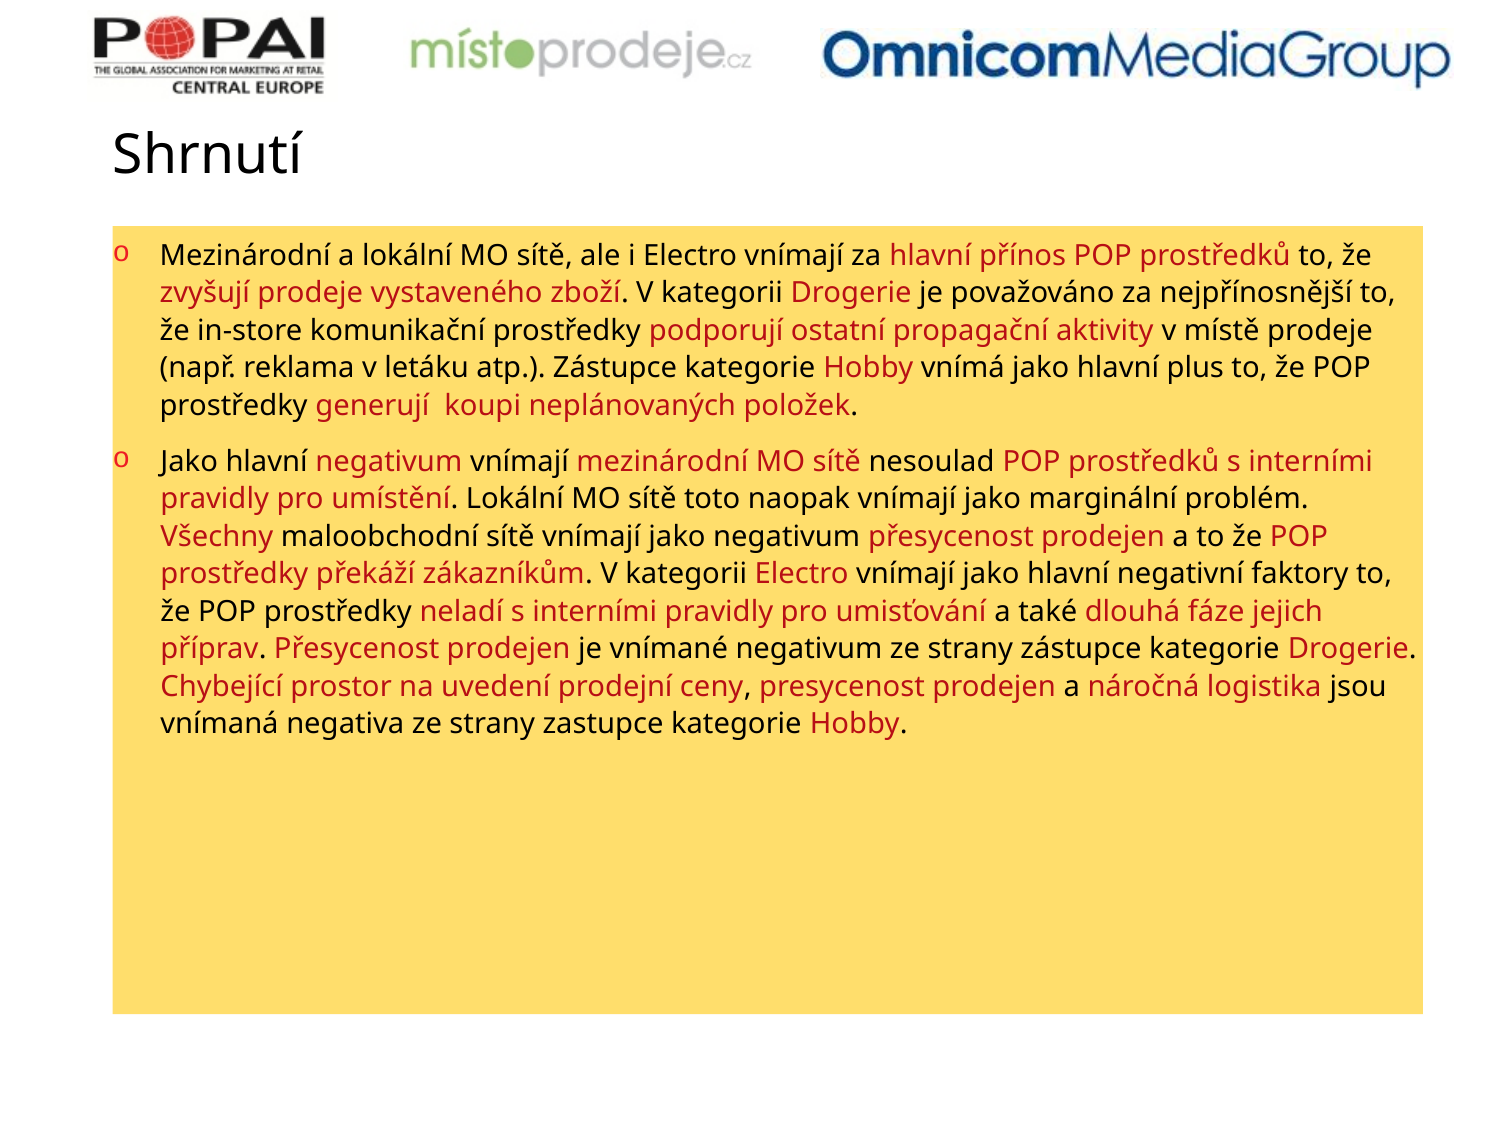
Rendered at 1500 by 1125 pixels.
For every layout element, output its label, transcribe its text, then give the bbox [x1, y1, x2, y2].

picture [87, 10, 338, 102]
title Shrnutí [112, 111, 1423, 226]
picture [820, 28, 1454, 91]
list Mezinárodní a lokální MO sítě, ale i Electro vnímají za hlavní přínos POP prostředků to, že zvyšují prodeje vystaveného zboží. V kategorii Drogerie je považováno za nejpřínosnější to, že in-store komunikační prostředky podporují ostatní propagační aktivity v místě prodeje (např. reklama v letáku atp.). Zástupce kategorie Hobby vnímá jako hlavní plus to, že POP prostředky generují koupi neplánovaných položek. Jako hlavní negativum vnímají mezinárodní MO sítě nesoulad POP prostředků s interními pravidly pro umístění. Lokální MO sítě toto naopak vnímají jako marginální problém. Všechny maloobchodní sítě vnímají jako negativum přesycenost prodejen a to že POP prostředky překáží zákazníkům. V kategorii Electro vnímají jako hlavní negativní faktory to, že POP prostředky neladí s interními pravidly pro umisťování a také dlouhá fáze jejich příprav. Přesycenost prodejen je vnímané negativum ze strany zástupce kategorie Drogerie. Chybející prostor na uvedení prodejní ceny, presycenost prodejen a náročná logistika jsou vnímaná negativa ze strany zastupce kategorie Hobby. [112, 226, 1423, 1015]
picture [403, 3, 768, 88]
